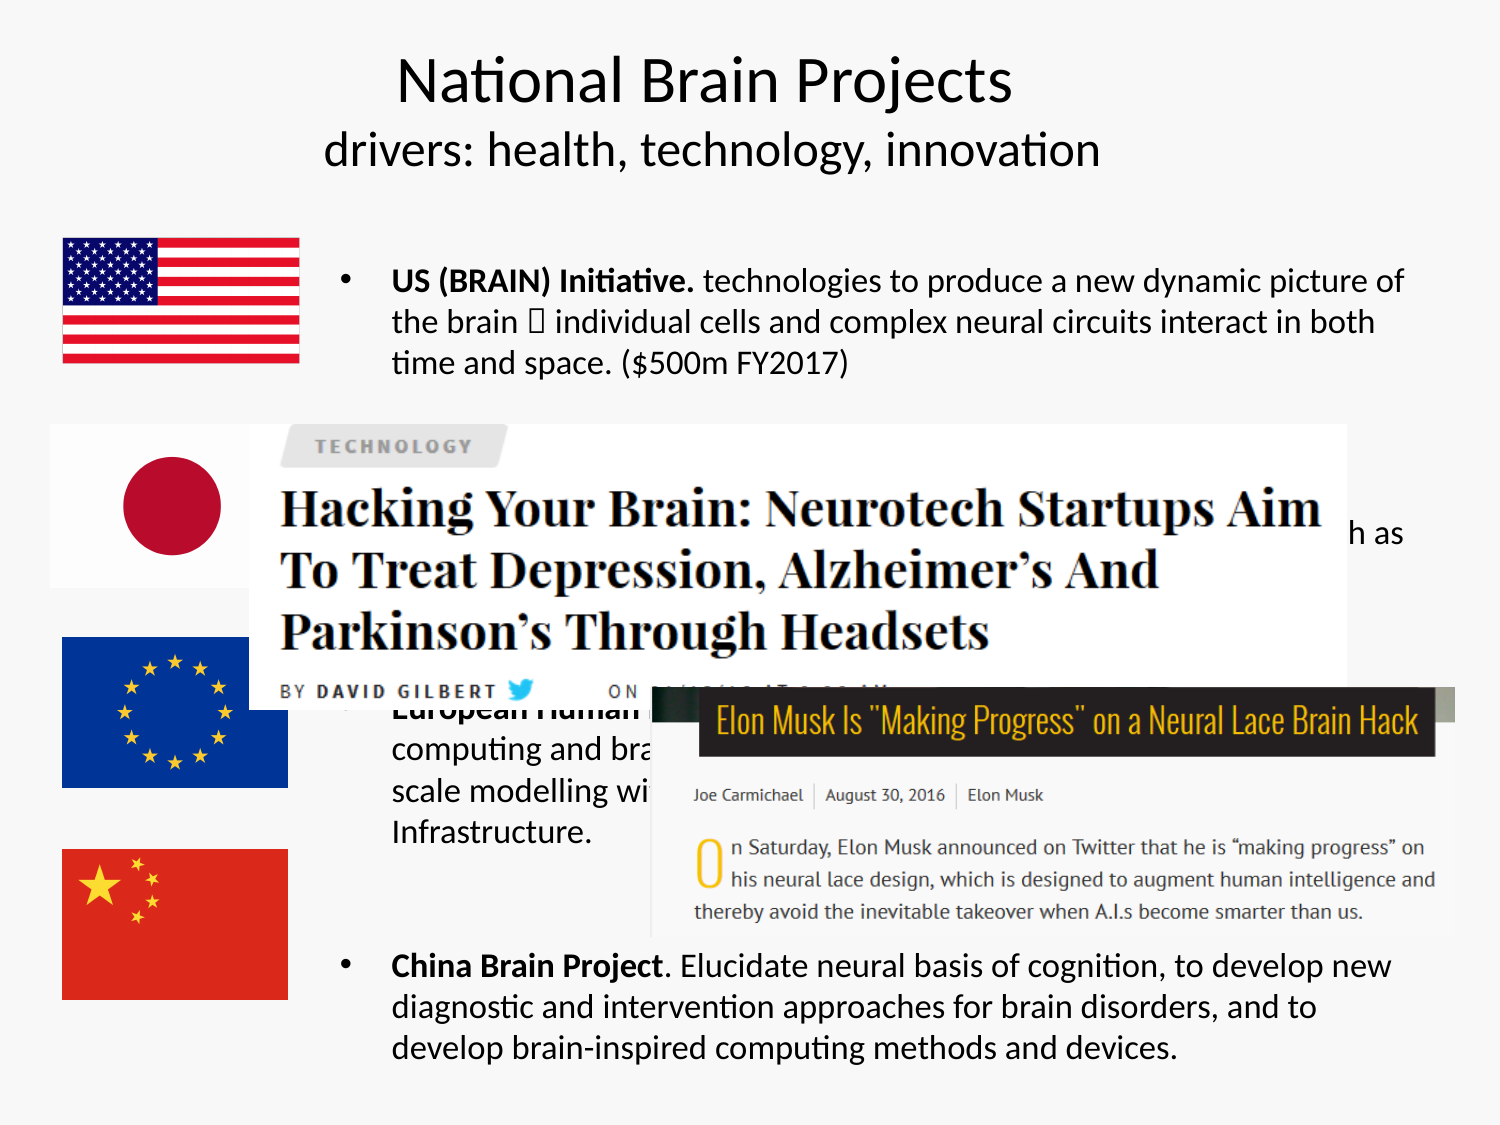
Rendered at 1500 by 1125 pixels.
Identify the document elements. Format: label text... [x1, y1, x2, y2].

picture [49, 424, 1455, 937]
picture [62, 849, 288, 1001]
list US (BRAIN) Initiative. technologies to produce a new dynamic picture of the brain  individual cells and complex neural circuits interact in both time and space. ($500m FY2017) Japan Brain/MINDS Project (2014). non-human primate brains to elucidate the neural networks involved in human brain disorders such as dementia and depression. European Human Brain Project. Accelerate the fields of neuroscience, computing and brain-related medicine: advanced simulation and multi-scale modelling with the construction of an enabling Research Infrastructure. China Brain Project. Elucidate neural basis of cognition, to develop new diagnostic and intervention approaches for brain disorders, and to develop brain-inspired computing methods and devices. [324, 718, 1425, 1075]
title National Brain Projects drivers: health, technology, innovation [0, 12, 1425, 200]
list US (BRAIN) Initiative. technologies to produce a new dynamic picture of the brain  individual cells and complex neural circuits interact in both time and space. ($500m FY2017) Japan Brain/MINDS Project (2014). non-human primate brains to elucidate the neural networks involved in human brain disorders such as dementia and depression. European Human Brain Project. Accelerate the fields of neuroscience, computing and brain-related medicine: advanced simulation and multi-scale modelling with the construction of an enabling Research Infrastructure. China Brain Project. Elucidate neural basis of cognition, to develop new diagnostic and intervention approaches for brain disorders, and to develop brain-inspired computing methods and devices. [324, 224, 1425, 685]
picture [62, 237, 301, 364]
